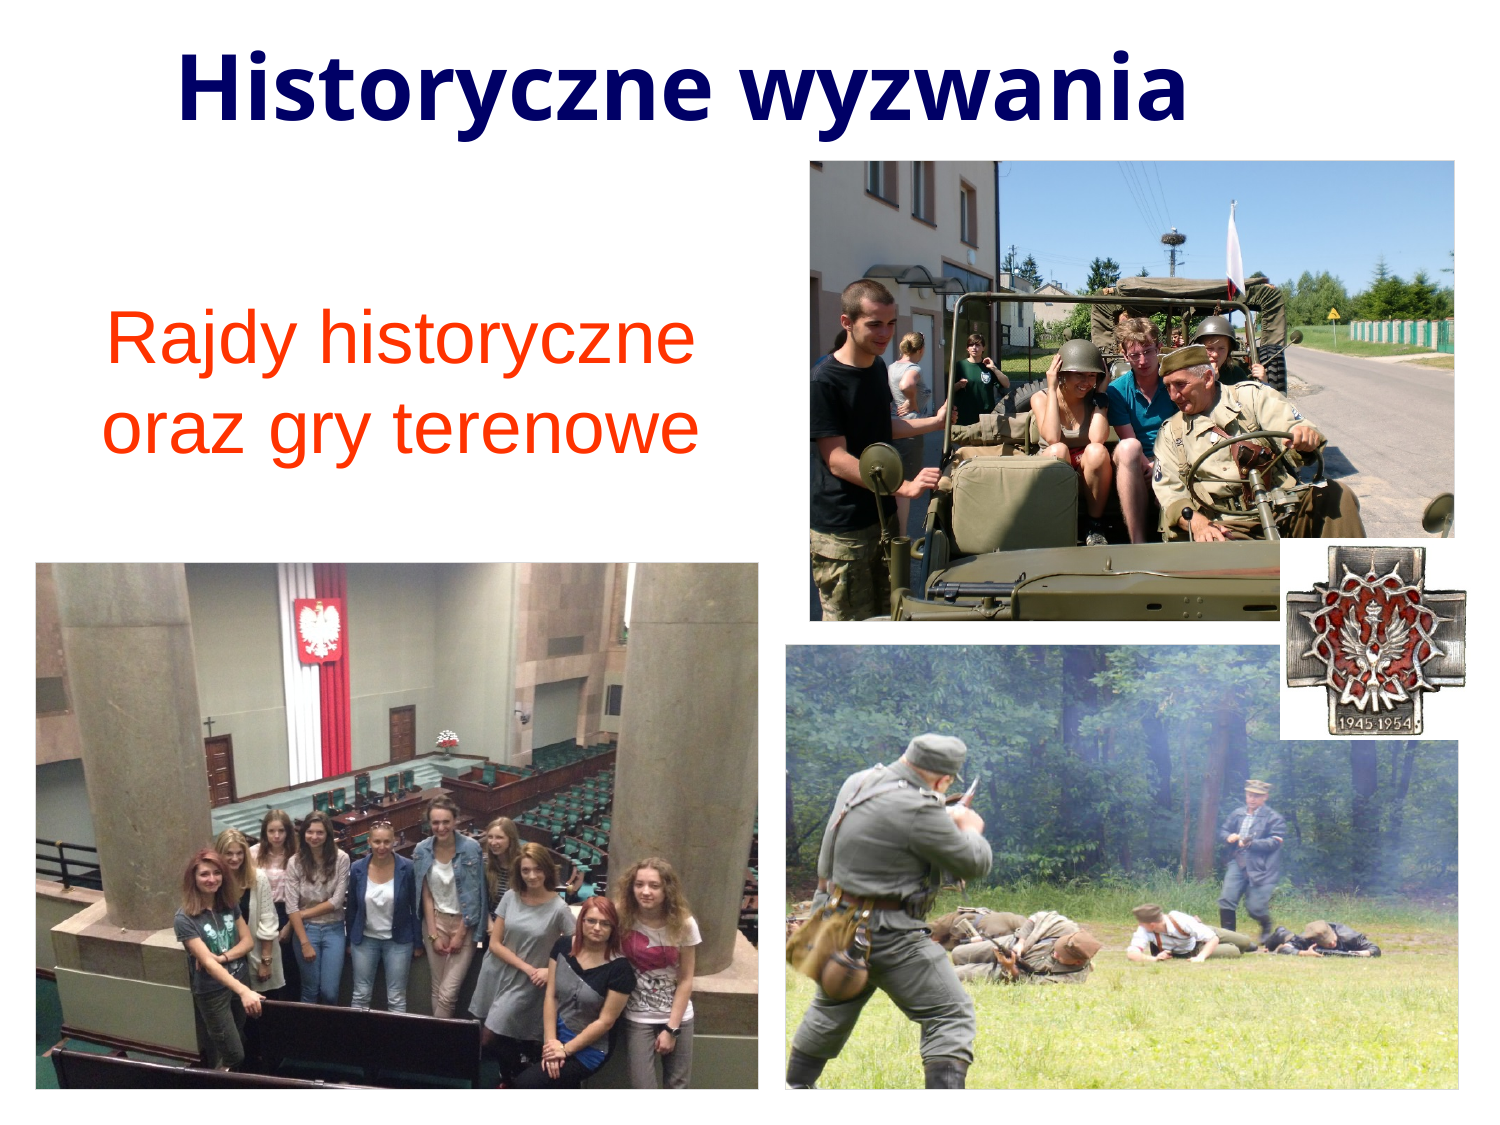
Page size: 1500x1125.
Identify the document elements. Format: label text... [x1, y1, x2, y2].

title Historyczne wyzwania [159, 30, 1500, 147]
picture [34, 562, 759, 1091]
text_box Rajdy historyczne oraz gry terenowe [35, 281, 769, 476]
picture [784, 160, 1471, 1090]
